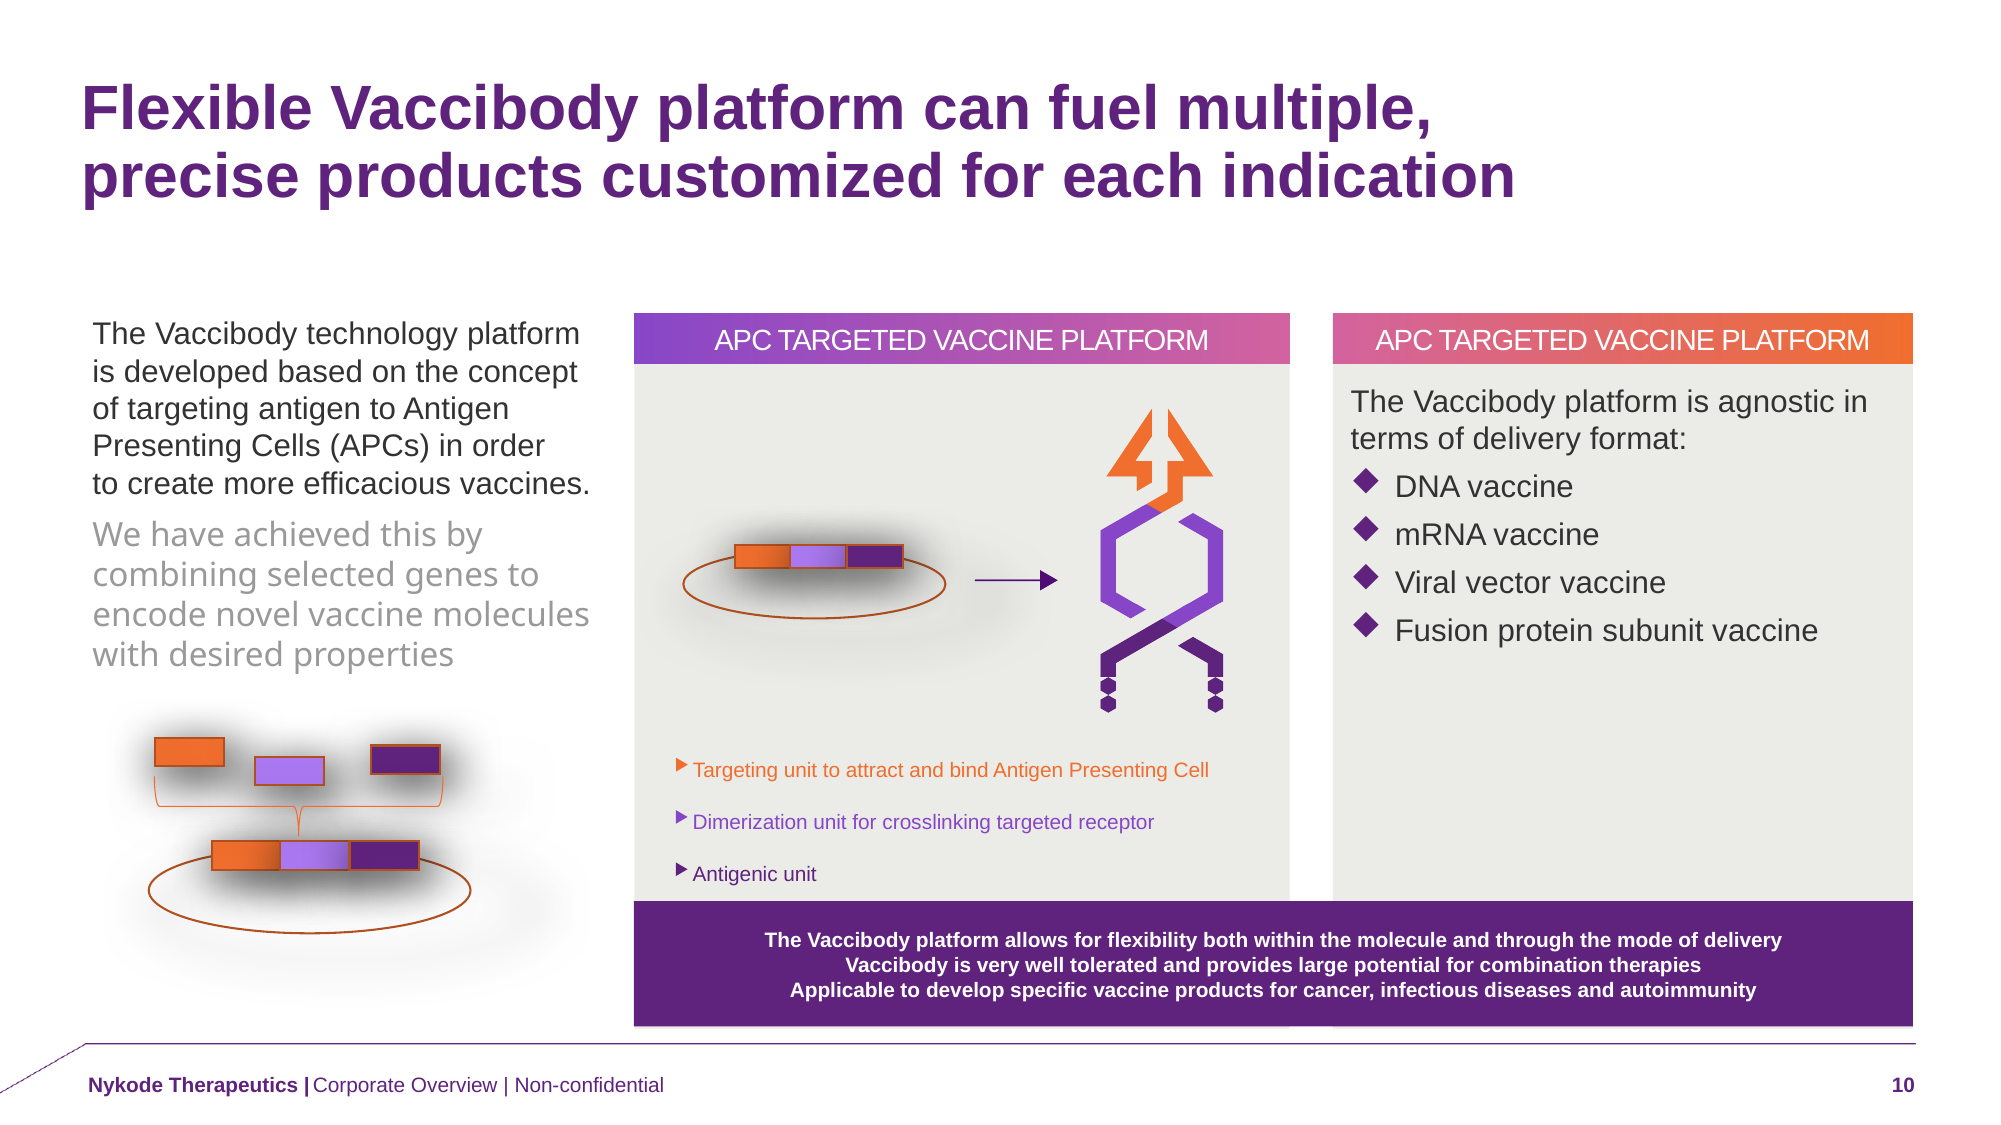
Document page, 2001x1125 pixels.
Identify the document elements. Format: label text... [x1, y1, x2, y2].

picture [966, 408, 1291, 722]
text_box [683, 544, 946, 619]
list The Vaccibody technology platform is developed based on the concept of targeting antigen to Antigen Presenting Cells (APCs) in order to create more efficacious vaccines. We have achieved this by combining selected genes to encode novel vaccine molecules with desired properties [92, 313, 604, 988]
title Flexible Vaccibody platform can fuel multiple, precise products customized for each indication [81, 75, 1913, 135]
text_box [154, 737, 166, 741]
list APC targeted vaccine platform [632, 312, 1291, 365]
slide_number 10 [1464, 1074, 1915, 1099]
text_box The Vaccibody platform is agnostic in terms of delivery format: DNA vaccine mRNA vaccine Viral vector vaccine Fusion protein subunit vaccine [1332, 365, 1914, 900]
text_box [153, 776, 444, 837]
text_box The Vaccibody platform allows for flexibility both within the molecule and through the mode of delivery Vaccibody is very well tolerated and provides large potential for combination therapies Applicable to develop specific vaccine products for cancer, infectious diseases and autoimmunity [633, 900, 1914, 1027]
list APC targeted vaccine platform [1331, 312, 1914, 365]
footer Corporate Overview | Non-confidential [312, 1074, 988, 1099]
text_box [675, 748, 1264, 779]
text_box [675, 801, 1175, 831]
picture [0, 1043, 1924, 1094]
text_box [148, 841, 471, 934]
text_box [633, 365, 1291, 900]
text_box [675, 853, 1175, 883]
